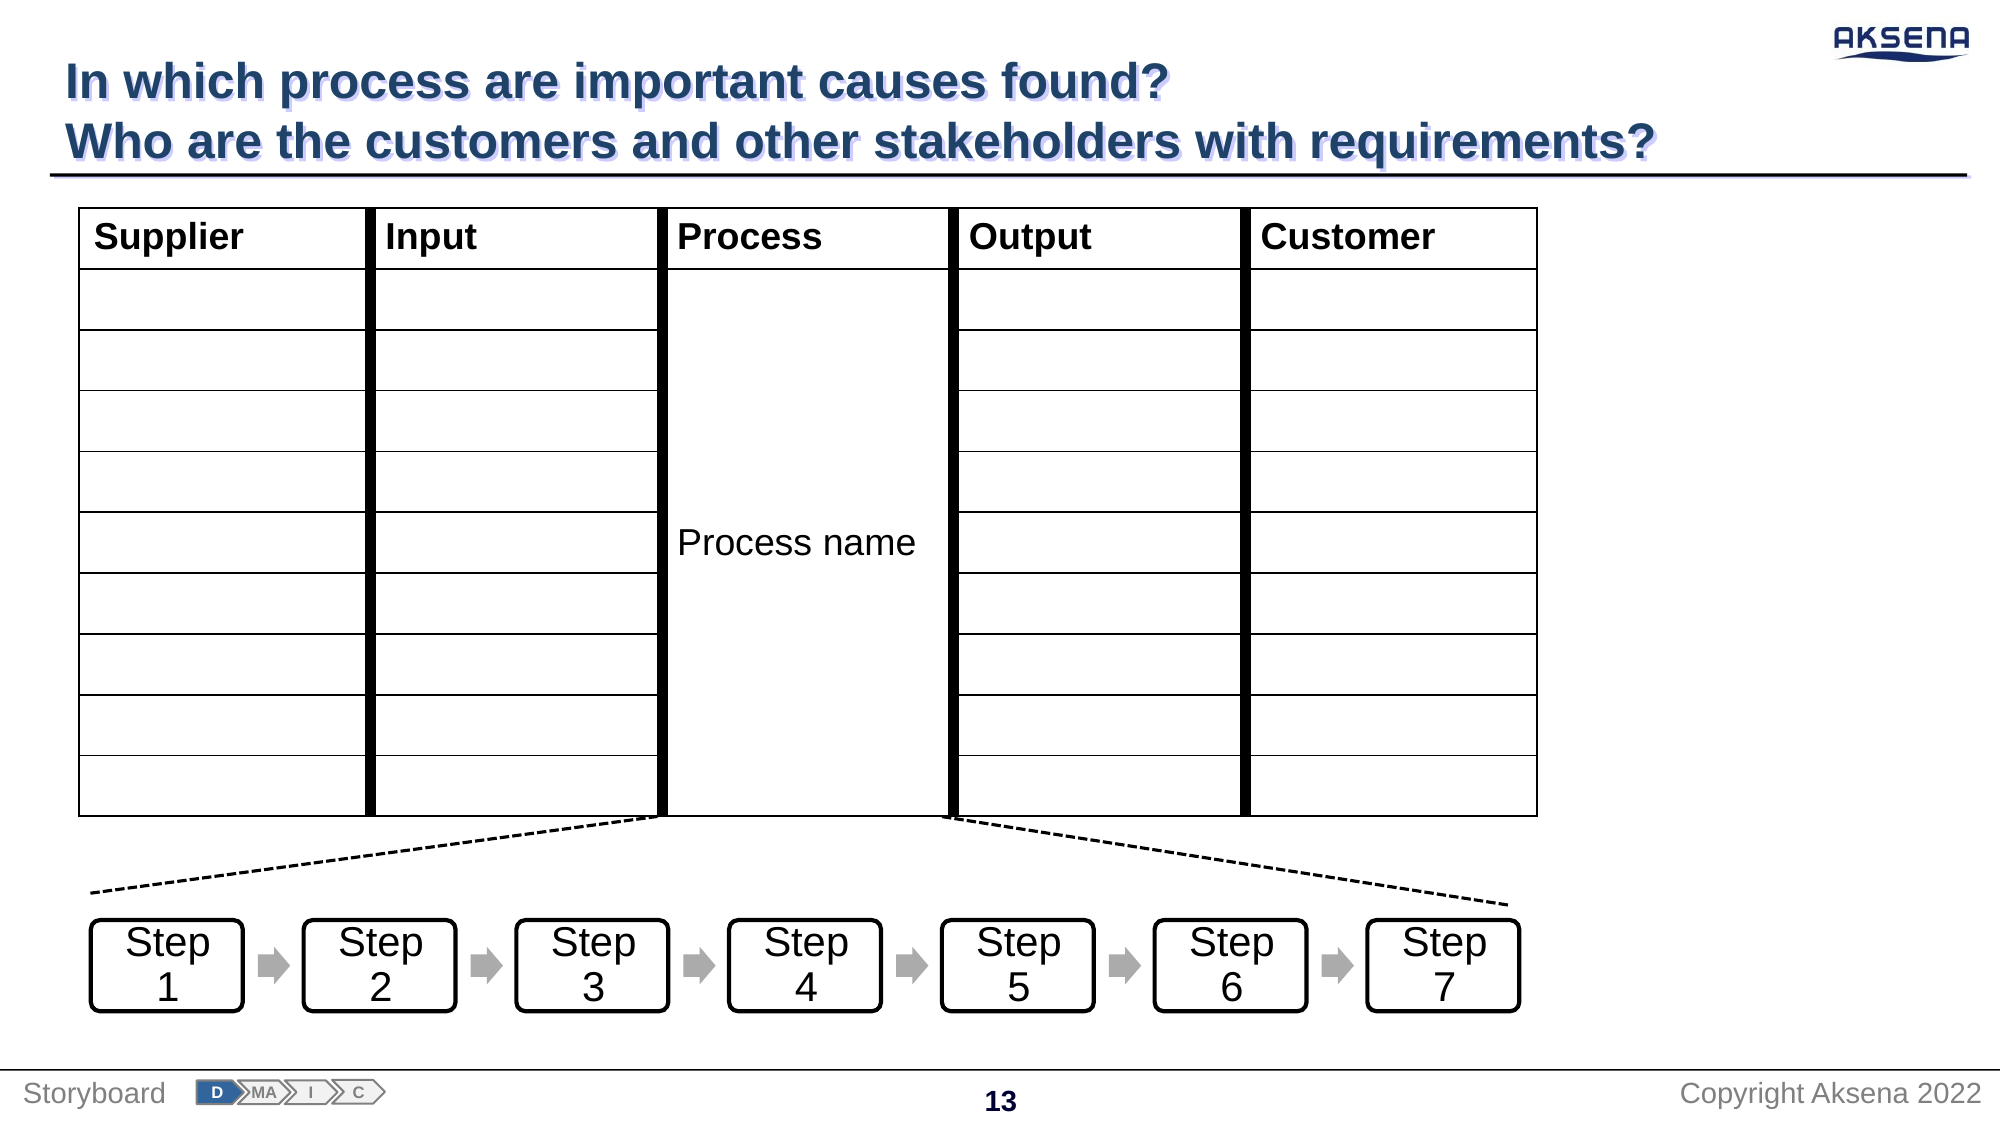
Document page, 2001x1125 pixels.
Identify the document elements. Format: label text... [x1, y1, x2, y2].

table_cell [1251, 513, 1536, 572]
table_cell [959, 756, 1240, 814]
table_cell [1251, 756, 1536, 815]
table_cell [959, 331, 1240, 390]
table_cell [80, 331, 365, 390]
table_cell [376, 635, 657, 694]
table_cell [1251, 635, 1536, 694]
table_cell [376, 331, 657, 390]
table_cell [376, 452, 657, 511]
table_cell [376, 391, 657, 451]
title In which process are important causes found? Who are the customers and other stakeholders with requirements? [49, 44, 1867, 173]
picture [1831, 15, 1972, 68]
table_cell [959, 635, 1240, 694]
table_cell [1251, 574, 1536, 633]
table_cell [80, 574, 365, 633]
table_cell [376, 574, 657, 633]
table_cell [959, 452, 1240, 511]
table_cell [80, 391, 365, 451]
table_cell [376, 270, 657, 329]
table_header Process [668, 209, 948, 268]
table_cell [1251, 696, 1536, 755]
table_cell [376, 513, 657, 572]
table_header Input [376, 209, 657, 268]
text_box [940, 816, 1509, 906]
table_cell Process name [668, 270, 948, 815]
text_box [90, 884, 1520, 1048]
table_cell [1251, 331, 1536, 390]
table_header Output [959, 209, 1240, 268]
table_cell [959, 696, 1240, 755]
table_cell [1251, 270, 1536, 329]
table_cell [80, 270, 365, 329]
table_cell [959, 391, 1240, 451]
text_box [90, 816, 658, 894]
table_cell [376, 696, 657, 755]
table_cell [80, 756, 365, 815]
table_header Supplier [80, 209, 365, 268]
table_header Customer [1251, 209, 1536, 268]
table_cell [80, 513, 365, 572]
table_cell [959, 270, 1240, 329]
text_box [196, 1079, 386, 1105]
table_cell [80, 696, 365, 755]
table_cell [959, 574, 1240, 633]
table_cell [376, 756, 657, 814]
table_cell [80, 635, 365, 694]
table_cell [1251, 391, 1536, 451]
table_cell [1251, 452, 1536, 511]
table_cell [80, 452, 365, 511]
table_cell [959, 513, 1240, 572]
